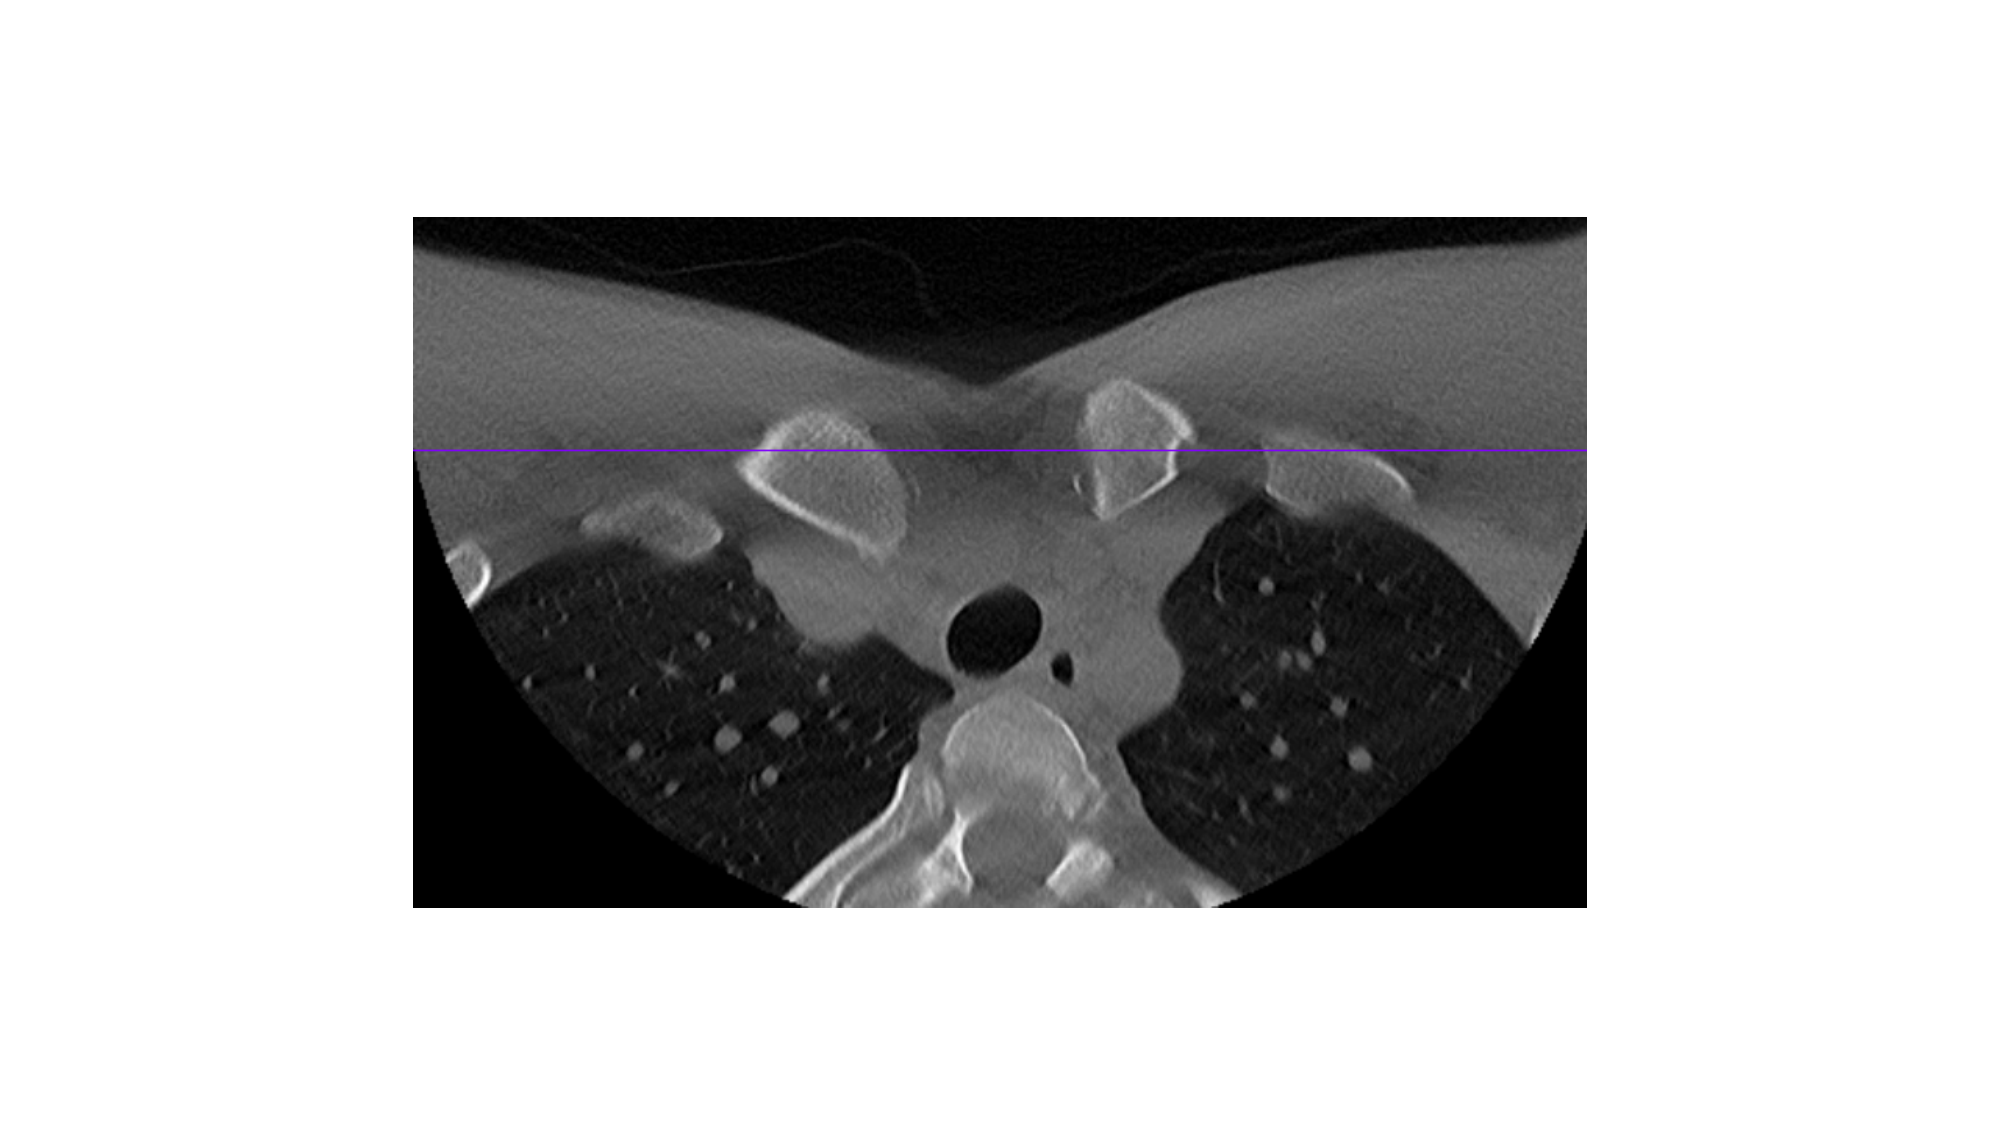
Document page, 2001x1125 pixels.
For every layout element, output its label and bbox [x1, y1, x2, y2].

picture [412, 216, 1588, 909]
